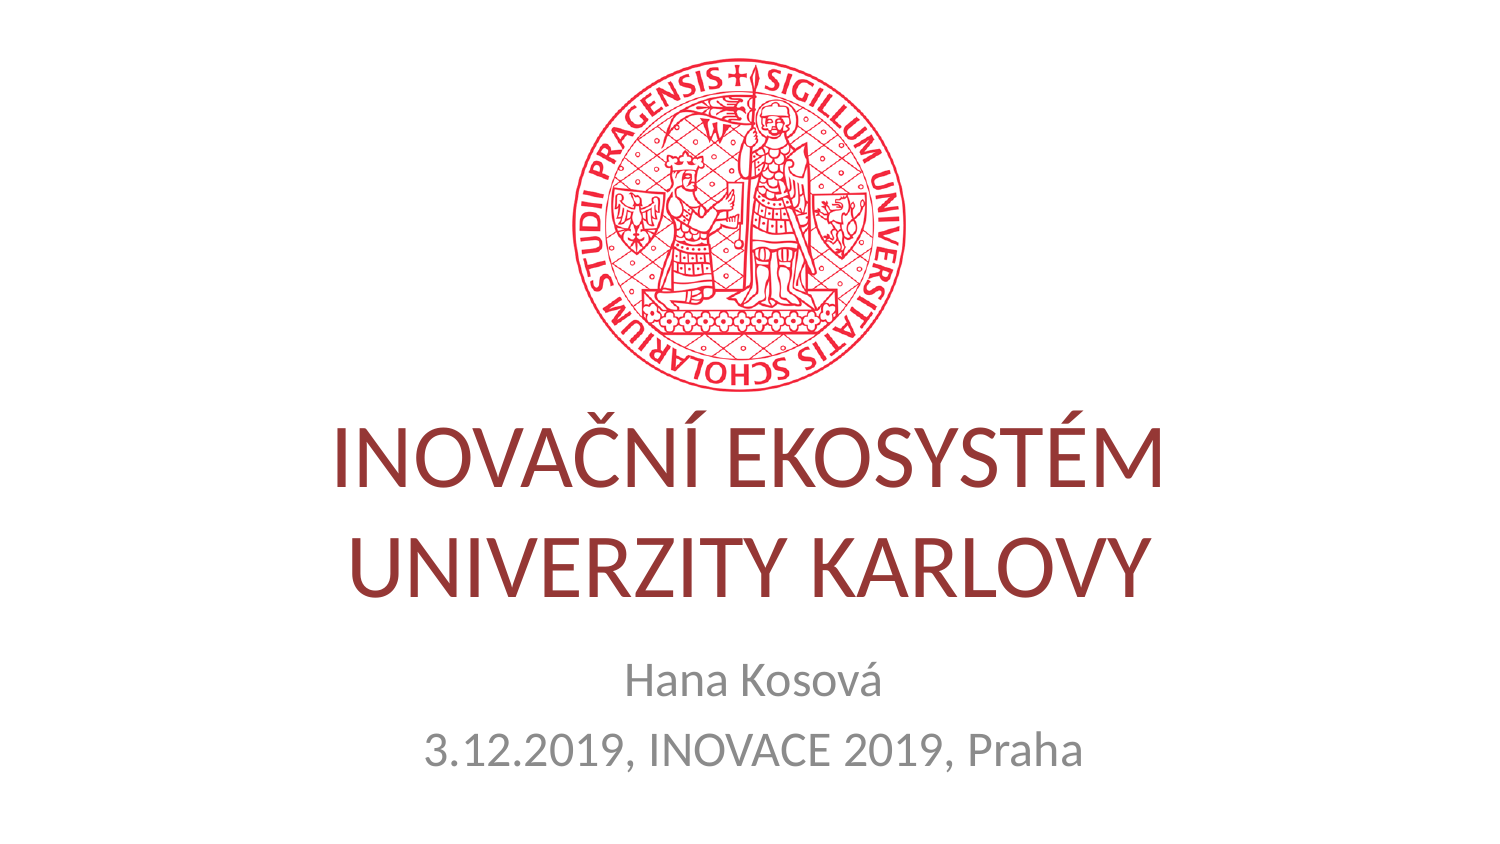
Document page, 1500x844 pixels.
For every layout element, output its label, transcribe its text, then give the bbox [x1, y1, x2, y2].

picture [572, 58, 906, 392]
title INOVAČNÍ EKOSYSTÉM UNIVERZITY KARLOVY [271, 377, 1228, 635]
subtitle Hana Kosová 3.12.2019, INOVACE 2019, Praha [360, 540, 1148, 824]
